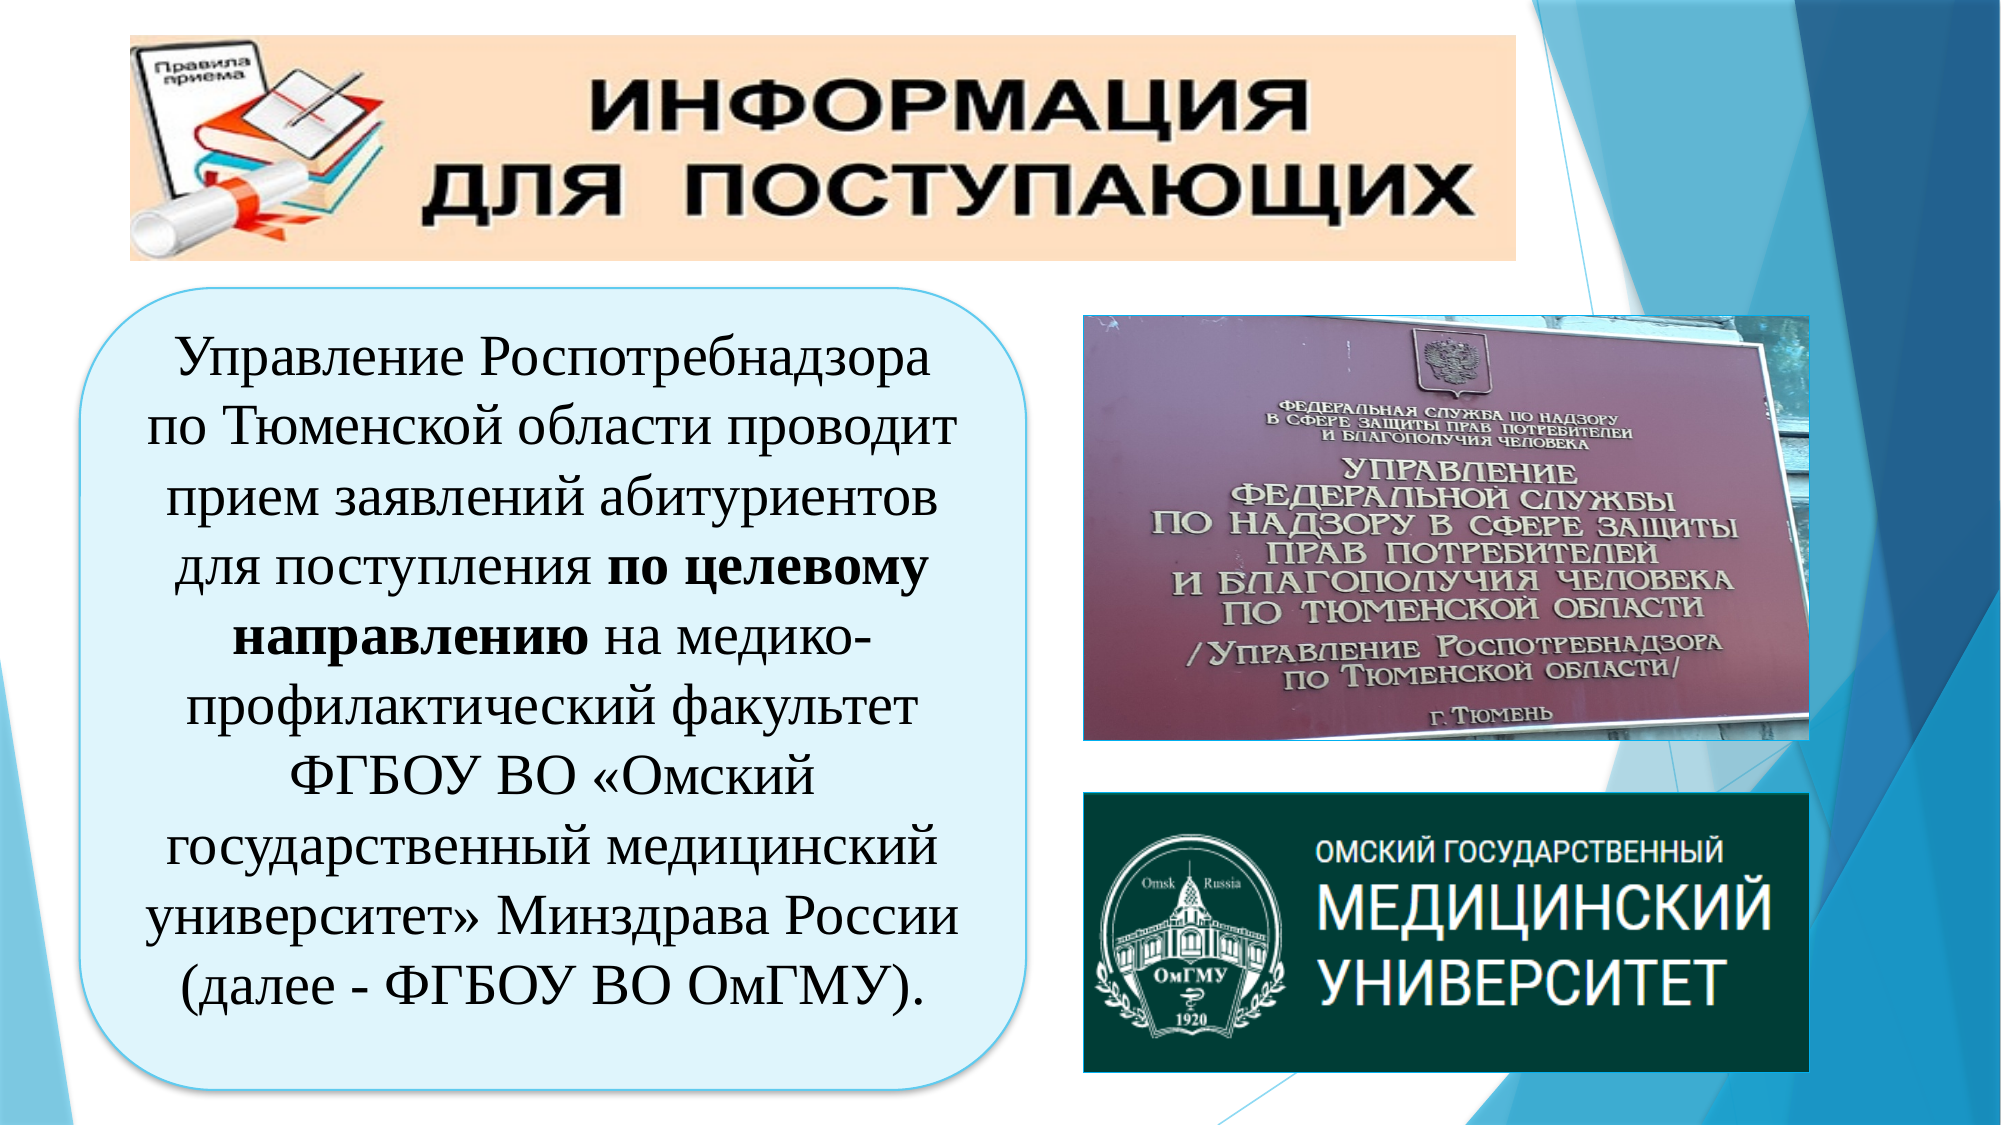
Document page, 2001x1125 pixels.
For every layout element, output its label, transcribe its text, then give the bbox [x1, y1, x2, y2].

picture [1085, 794, 1808, 1071]
picture [129, 34, 1517, 262]
text_box Управление Роспотребнадзора по Тюменской области проводит прием заявлений абитуриентов для поступления по целевому направлению на медико-профилактический факультет ФГБОУ ВО «Омский государственный медицинский университет» Минздрава России (далее - ФГБОУ ВО ОмГМУ). [78, 287, 1028, 1091]
picture [1085, 317, 1808, 739]
